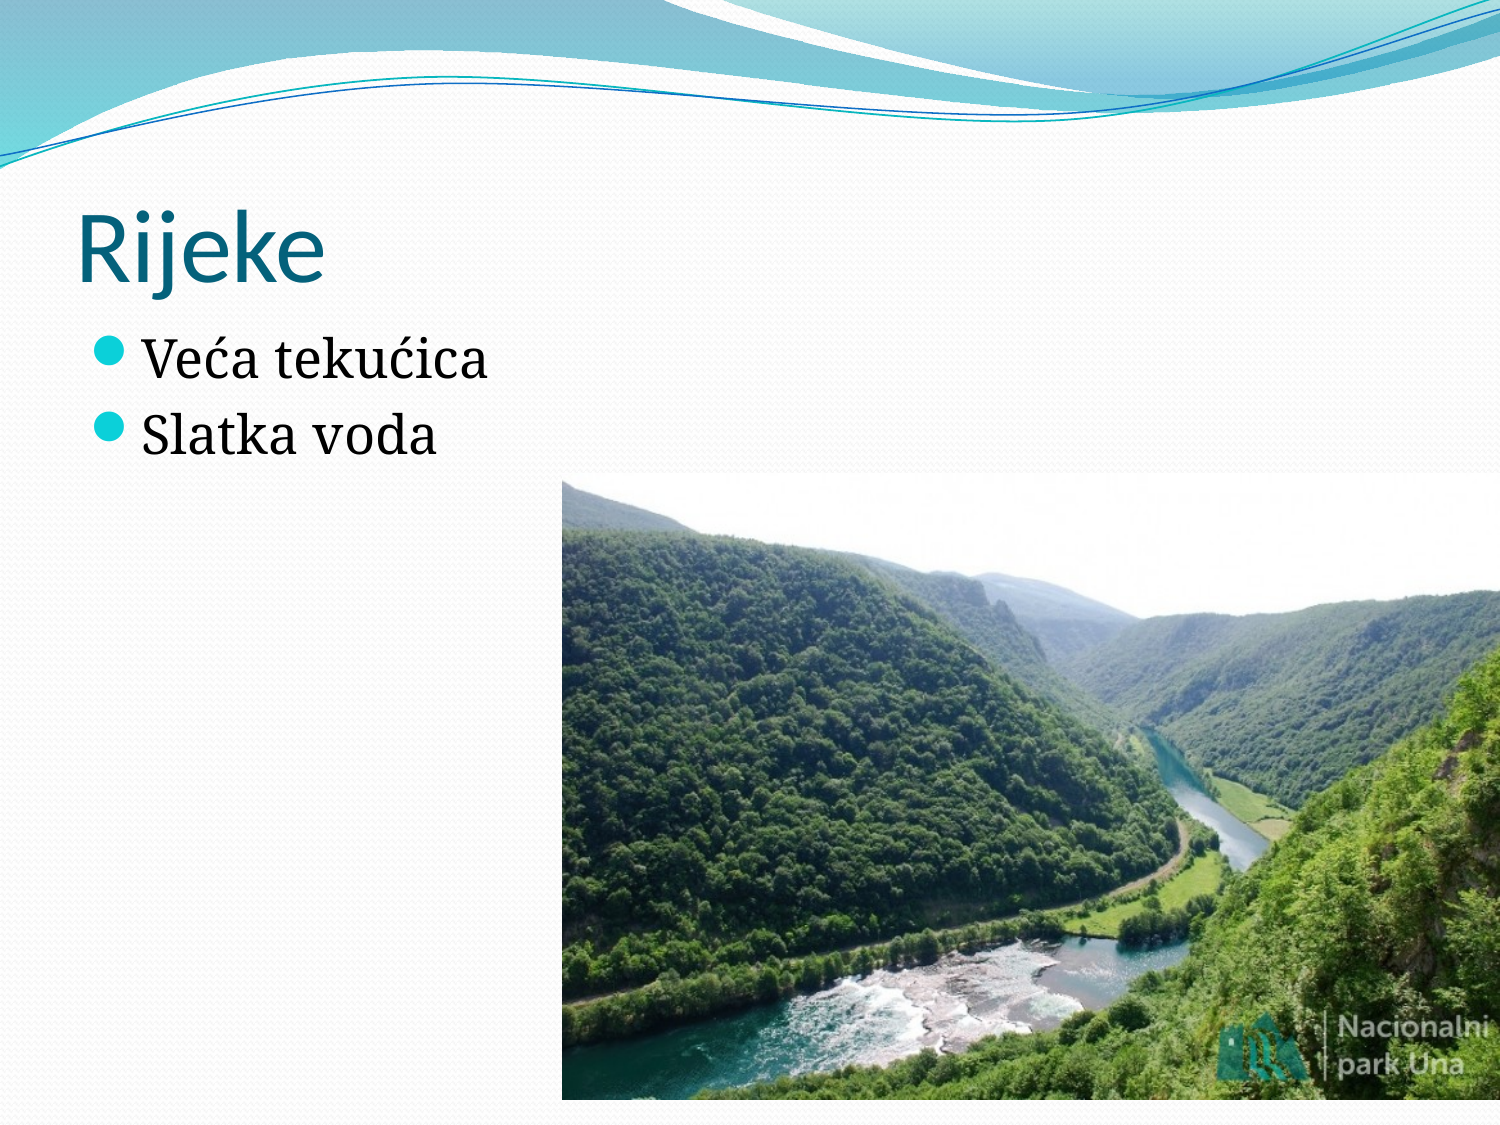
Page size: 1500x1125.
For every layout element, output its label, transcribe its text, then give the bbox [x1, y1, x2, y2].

title Rijeke [75, 115, 1425, 303]
list Veća tekućica Slatka voda [75, 317, 1425, 1038]
picture [562, 472, 1500, 1101]
